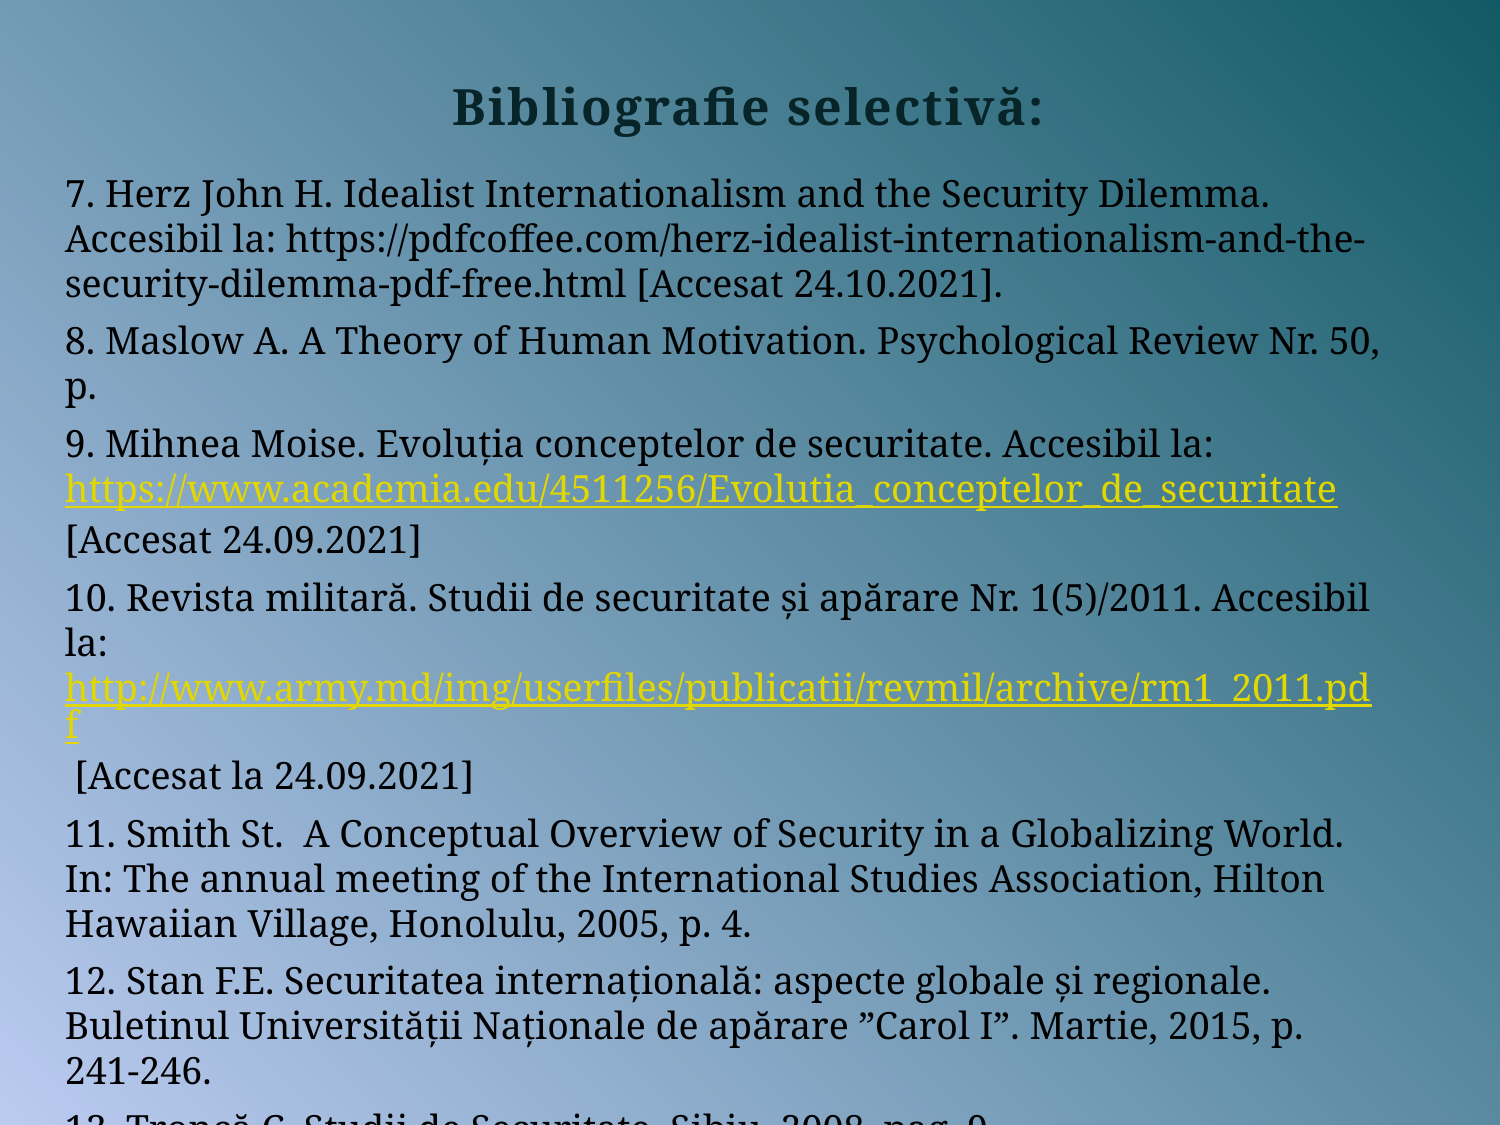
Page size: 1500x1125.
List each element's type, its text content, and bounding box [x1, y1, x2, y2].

list 7. Herz John H. Idealist Internationalism and the Security Dilemma. Accesibil la: https://pdfcoffee.com/herz-idealist-internationalism-and-the-security-dilemma-pdf-free.html [Accesat 24.10.2021]. 8. Maslow A. A Theory of Human Motivation. Psychological Review Nr. 50, p. 9. Mihnea Moise. Evoluția conceptelor de securitate. Accesibil la: https://www.academia.edu/4511256/Evolutia_conceptelor_de_securitate [Accesat 24.09.2021] 10. Revista militară. Studii de securitate și apărare Nr. 1(5)/2011. Accesibil la: http://www.army.md/img/userfiles/publicatii/revmil/archive/rm1_2011.pdf [Accesat la 24.09.2021] 11. Smith St. A Conceptual Overview of Security in a Globalizing World. In: The annual meeting of the International Studies Association, Hilton Hawaiian Village, Honolulu, 2005, p. 4. 12. Stan F.E. Securitatea internațională: aspecte globale și regionale. Buletinul Universității Naționale de apărare ”Carol I”. Martie, 2015, p. 241-246. 13. Troncă C. Studii de Securitate. Sibiu, 2008, pag. 9. [50, 162, 1400, 1025]
title Bibliografie selectivă: [74, 24, 1425, 188]
